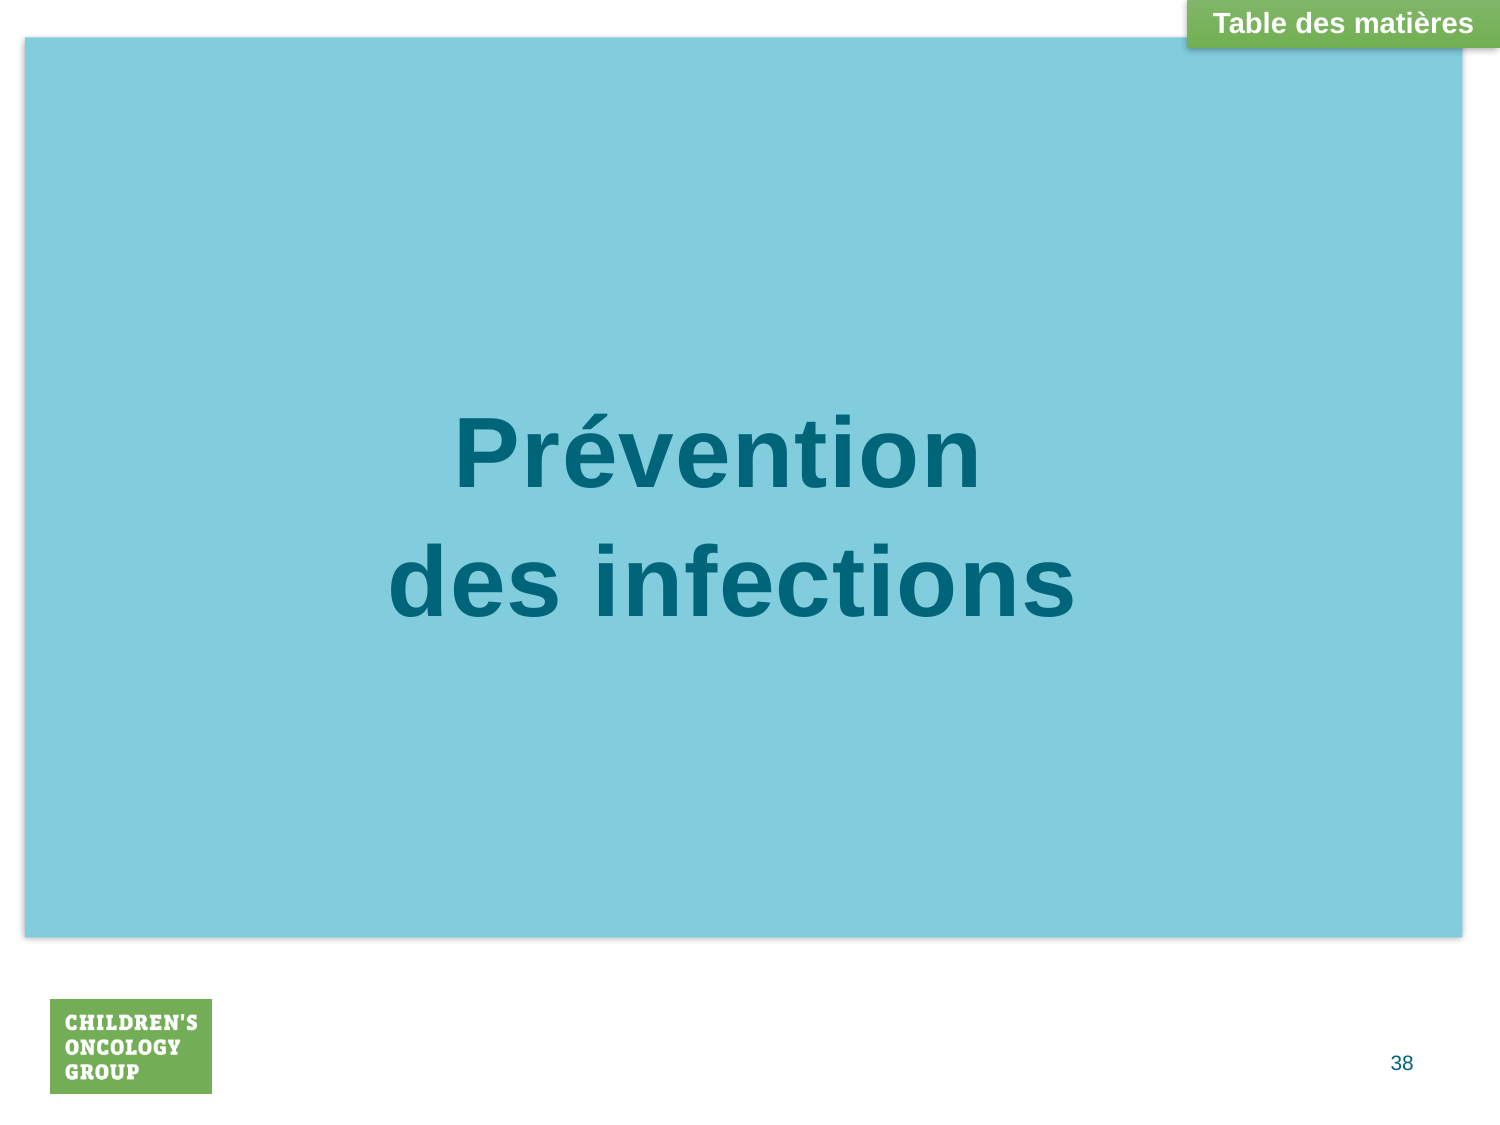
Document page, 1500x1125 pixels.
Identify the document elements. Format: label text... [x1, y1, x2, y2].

text_box Table des matières [1187, 0, 1500, 48]
list Prévention des infections [166, 401, 1300, 641]
picture [50, 999, 212, 1094]
